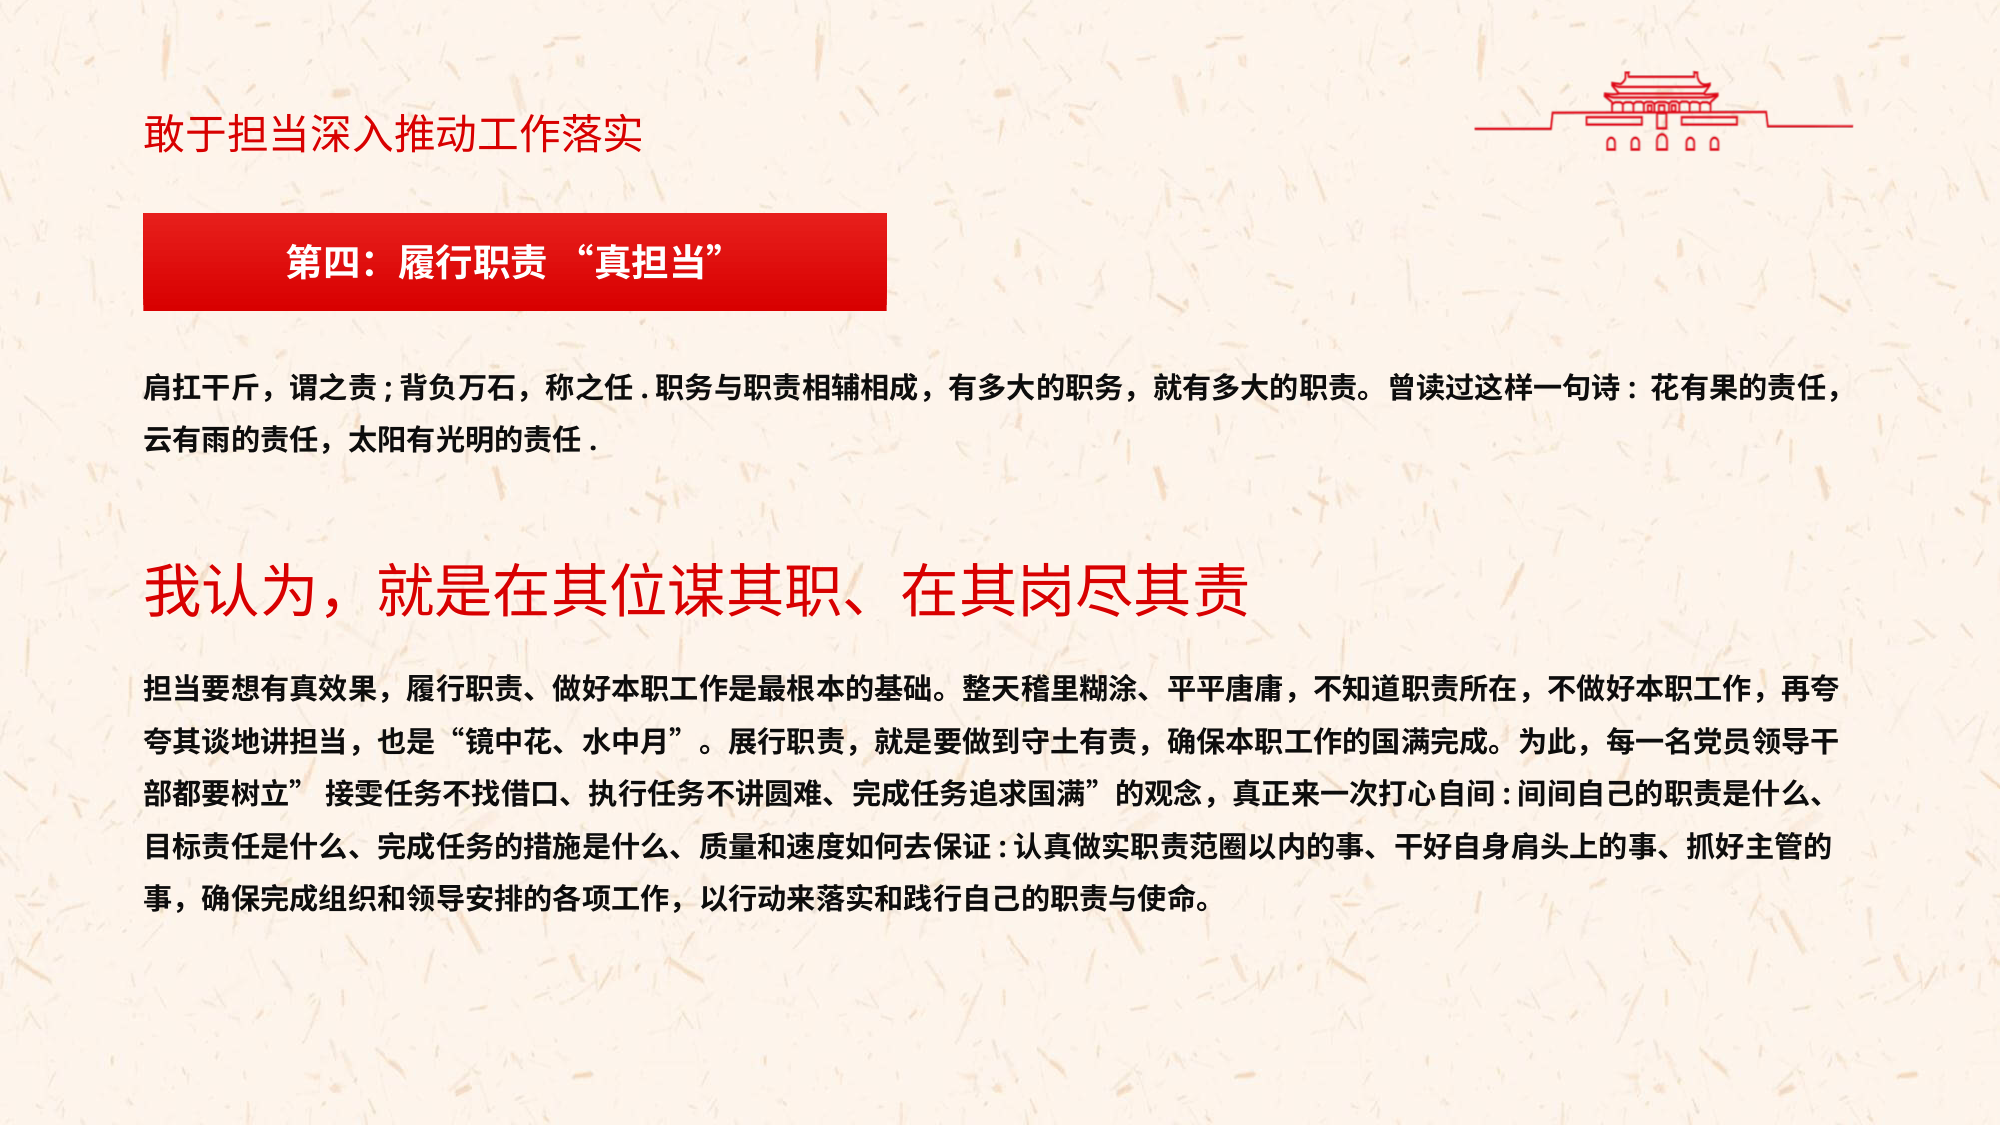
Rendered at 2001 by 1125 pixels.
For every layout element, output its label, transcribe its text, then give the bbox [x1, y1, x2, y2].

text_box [143, 53, 1856, 163]
text_box 担当要想有真效果，履行职责、做好本职工作是最根本的基础。整天稽里糊涂、平平唐庸，不知道职责所在，不做好本职工作，再夸夸其谈地讲担当，也是“镜中花、水中月”。展行职责，就是要做到守土有责，确保本职工作的国满完成。为此，每一名党员领导干部都要树立” 接雯任务不找借口、执行任务不讲圆难、完成任务追求国满”的观念，真正来一次打心自间:间间自己的职责是什么、目标责任是什么、完成任务的措施是什么、质量和速度如何去保证:认真做实职责范圈以内的事、干好自身肩头上的事、抓好主管的事，确保完成组织和领导安排的各项工作，以行动来落实和践行自己的职责与使命。 [143, 653, 1856, 916]
picture [0, 0, 2000, 1125]
text_box 我认为，就是在其位谋其职、在其岗尽其责 [143, 554, 1527, 625]
text_box 肩扛干斤，谓之责;背负万石，称之任.职务与职责相辅相成，有多大的职务，就有多大的职责。曾读过这样一句诗: 花有果的责任，云有雨的责任，太阳有光明的责任. [143, 351, 1857, 457]
text_box 第四：履行职责 “真担当” [142, 212, 888, 312]
